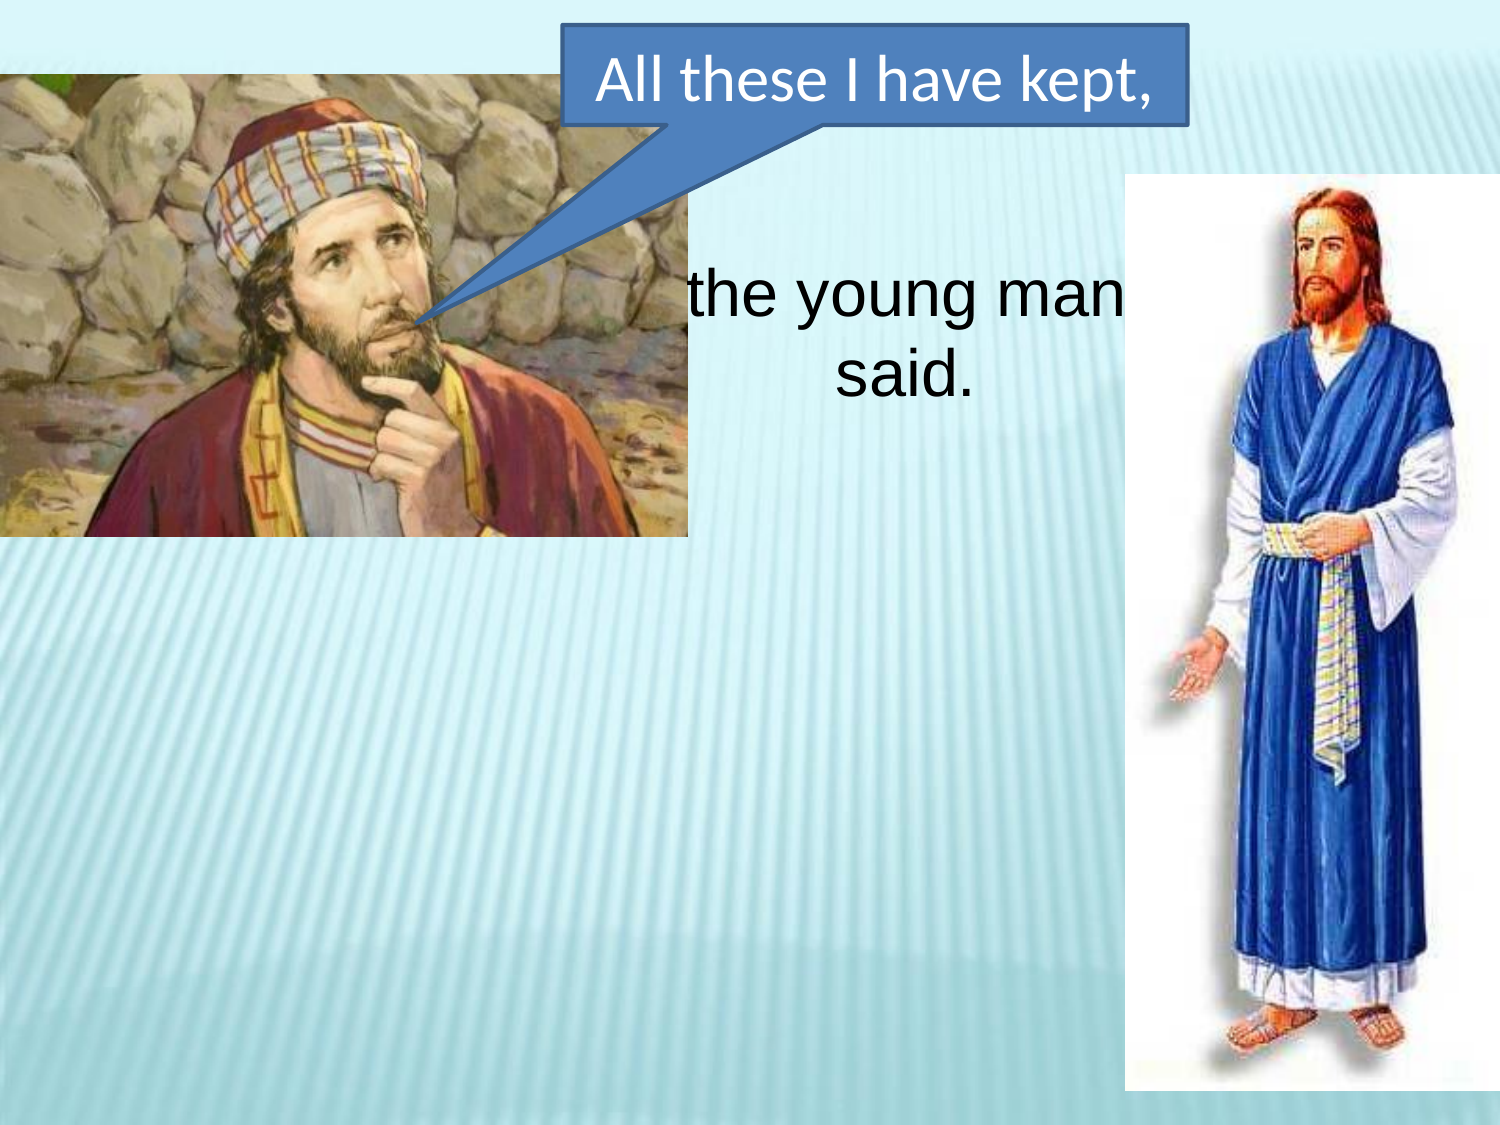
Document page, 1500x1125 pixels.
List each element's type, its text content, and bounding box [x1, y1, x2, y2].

text_box the young man said. [691, 242, 1119, 418]
picture [0, 0, 1500, 1125]
text_box All these I have kept, [560, 22, 1190, 192]
